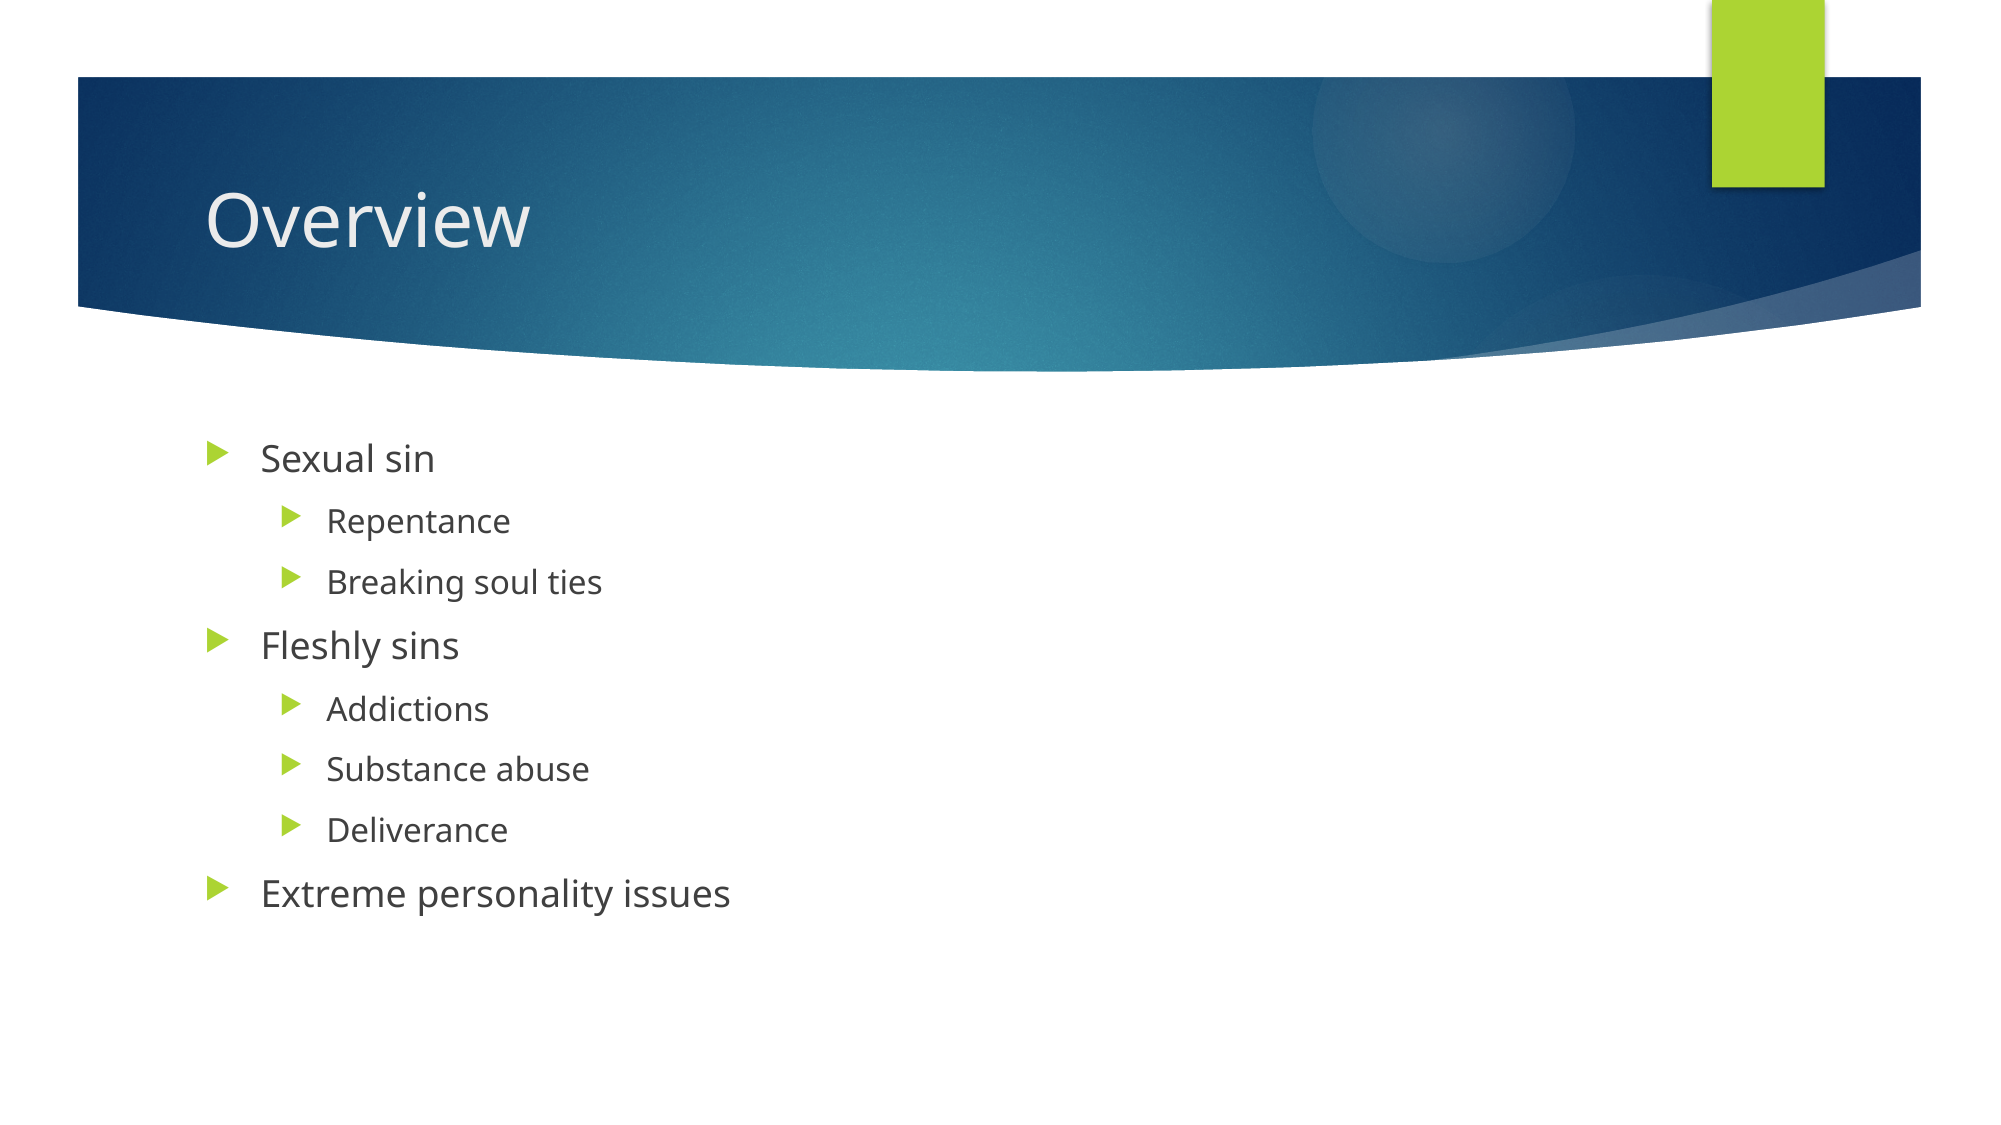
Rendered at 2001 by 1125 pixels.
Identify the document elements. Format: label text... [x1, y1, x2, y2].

title Overview [189, 159, 1627, 276]
list Sexual sin Repentance Breaking soul ties Fleshly sins Addictions Substance abuse Deliverance Extreme personality issues [189, 427, 1627, 988]
